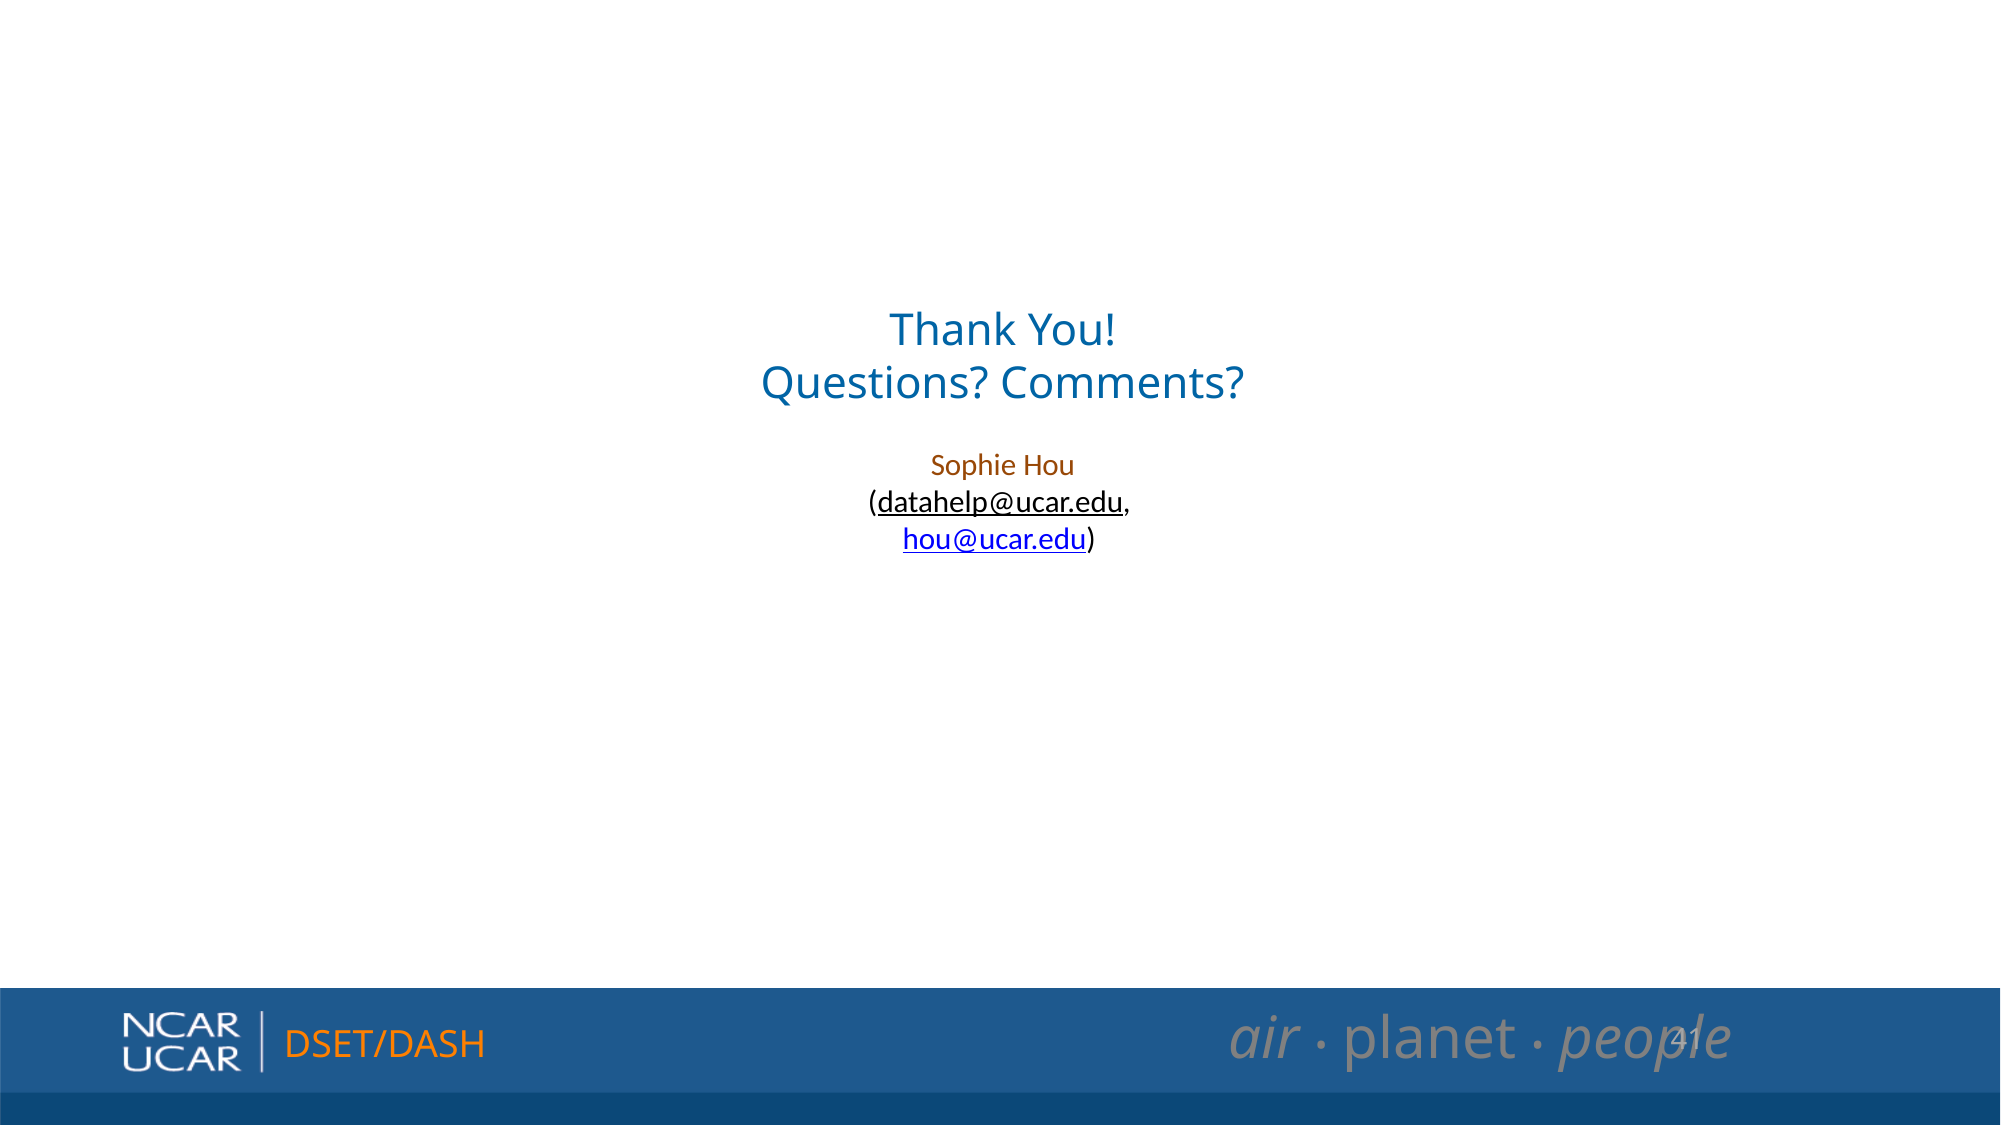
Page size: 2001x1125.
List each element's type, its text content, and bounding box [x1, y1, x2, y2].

picture [0, 988, 2001, 1125]
title Thank You! Questions? Comments? Sophie Hou (datahelp@ucar.edu, hou@ucar.edu) [327, 292, 1679, 565]
slide_number 41 [1644, 1009, 1720, 1070]
